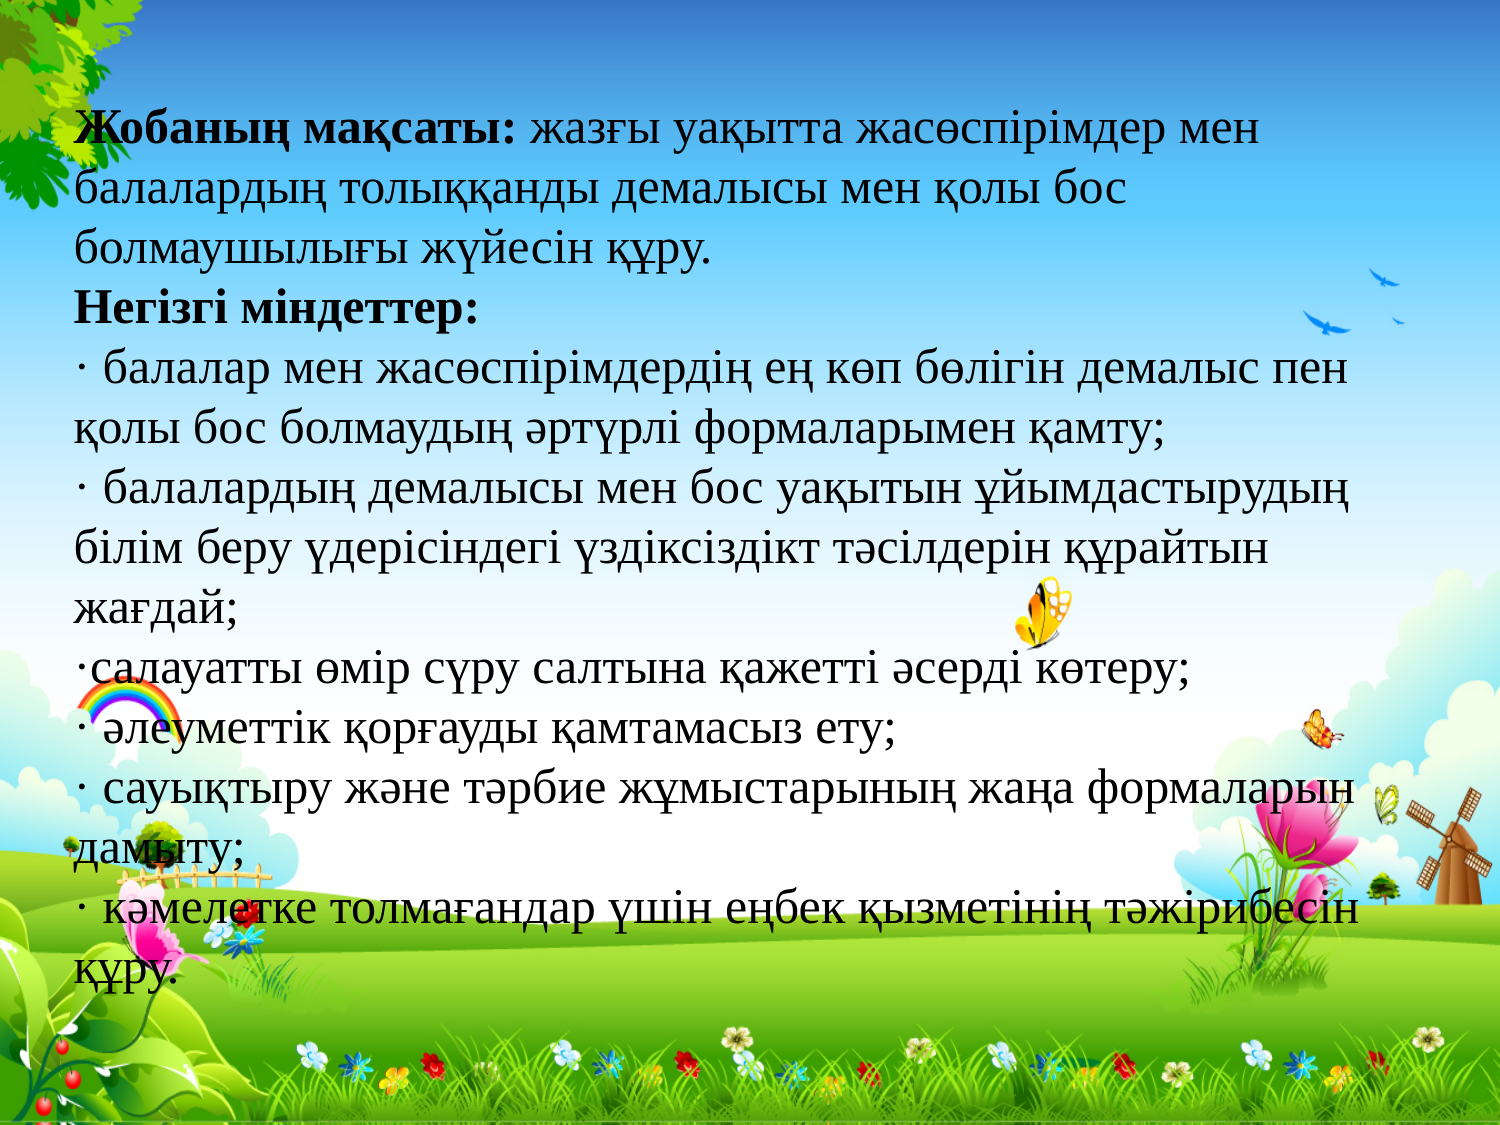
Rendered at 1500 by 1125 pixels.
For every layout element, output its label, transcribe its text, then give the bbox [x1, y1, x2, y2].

text_box Жобаның мақсаты: жазғы уақытта жасөспірімдер мен балалардың толыққанды демалысы мен қолы бос болмаушылығы жүйесін құру. Негізгі міндеттер: · балалар мен жасөспірімдердің ең көп бөлігін демалыс пен қолы бос болмаудың әртүрлі формаларымен қамту; · балалардың демалысы мен бос уақытын ұйымдастырудың білім беру үдерісіндегі үздіксіздікт тәсілдерін құрайтын жағдай; ·салауатты өмір сүру салтына қажетті әсерді көтеру; · әлеуметтік қорғауды қамтамасыз ету; · сауықтыру және тәрбие жұмыстарының жаңа формаларын дамыту; · кәмелетке толмағандар үшін еңбек қызметінің тәжірибесін құру. [58, 86, 1453, 1002]
picture [0, 0, 1500, 1125]
